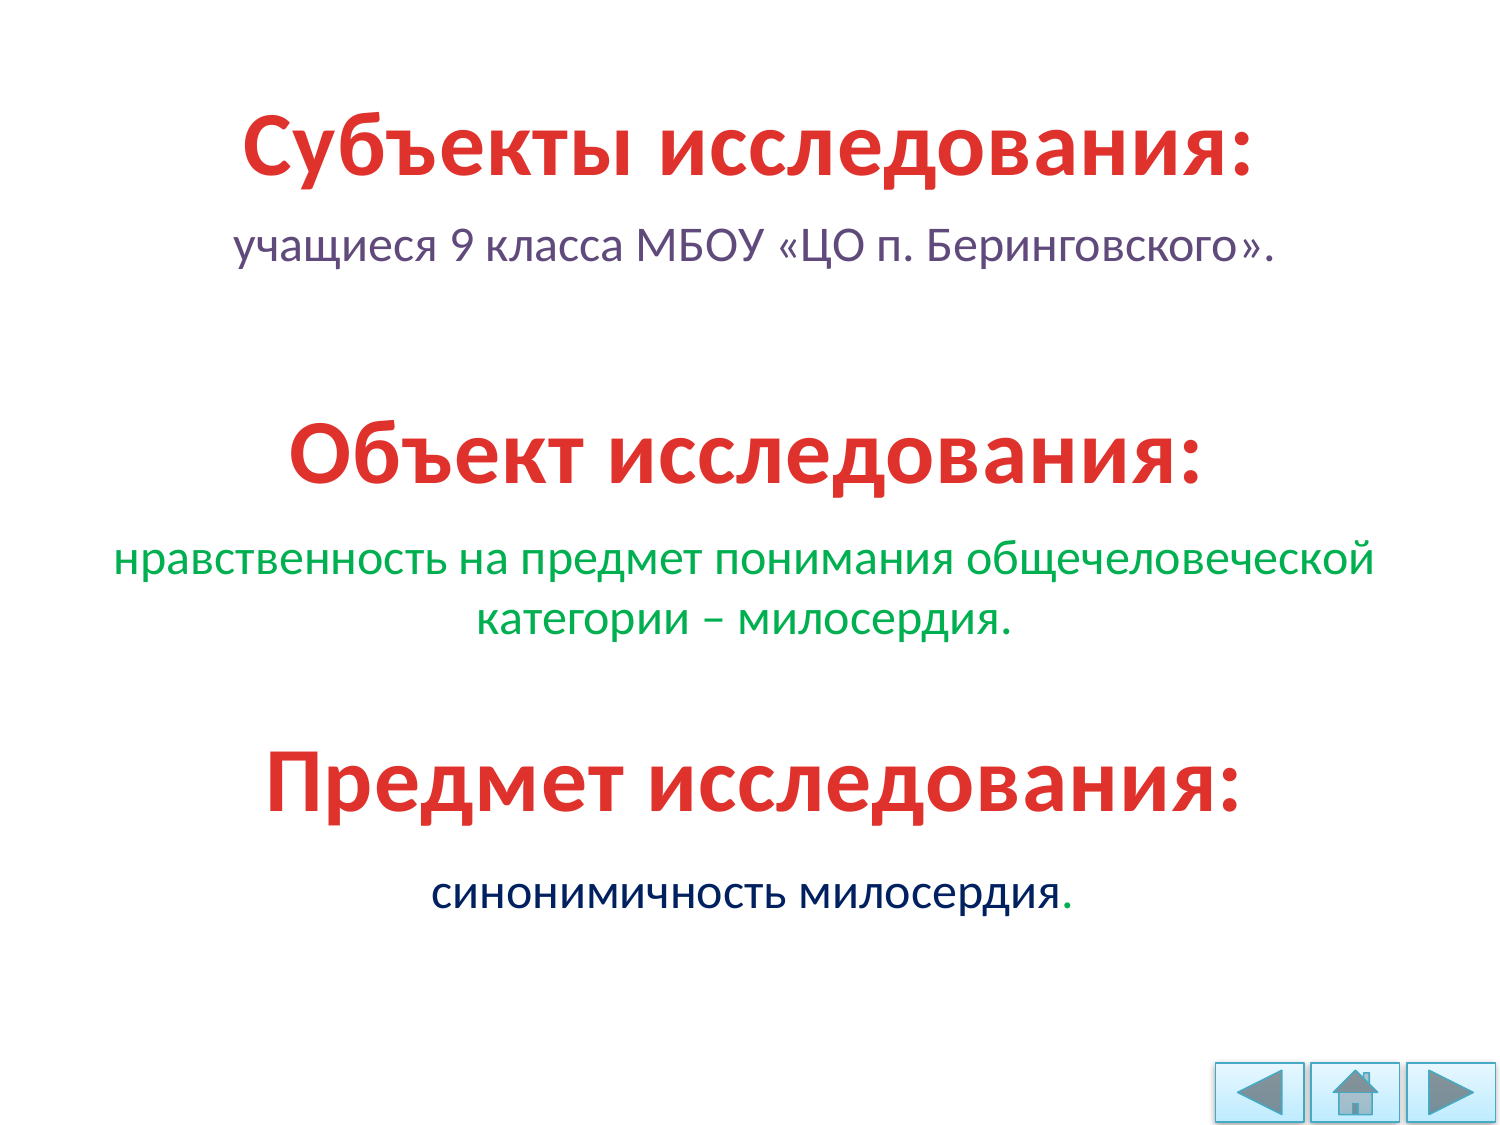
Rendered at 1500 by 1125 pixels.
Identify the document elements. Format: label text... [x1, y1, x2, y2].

text_box Объект исследования: [72, 352, 1423, 517]
text_box [1310, 1062, 1400, 1123]
title Субъекты исследования: [75, 45, 1425, 233]
text_box Предмет исследования: [80, 681, 1431, 850]
text_box нравственность на предмет понимания общечеловеческой категории – милосердия. [51, 517, 1438, 652]
text_box [1215, 1062, 1305, 1123]
text_box [1406, 1062, 1496, 1123]
text_box синонимичность милосердия. [59, 850, 1446, 926]
text_box учащиеся 9 класса МБОУ «ЦО п. Беринговского». [209, 204, 1301, 279]
